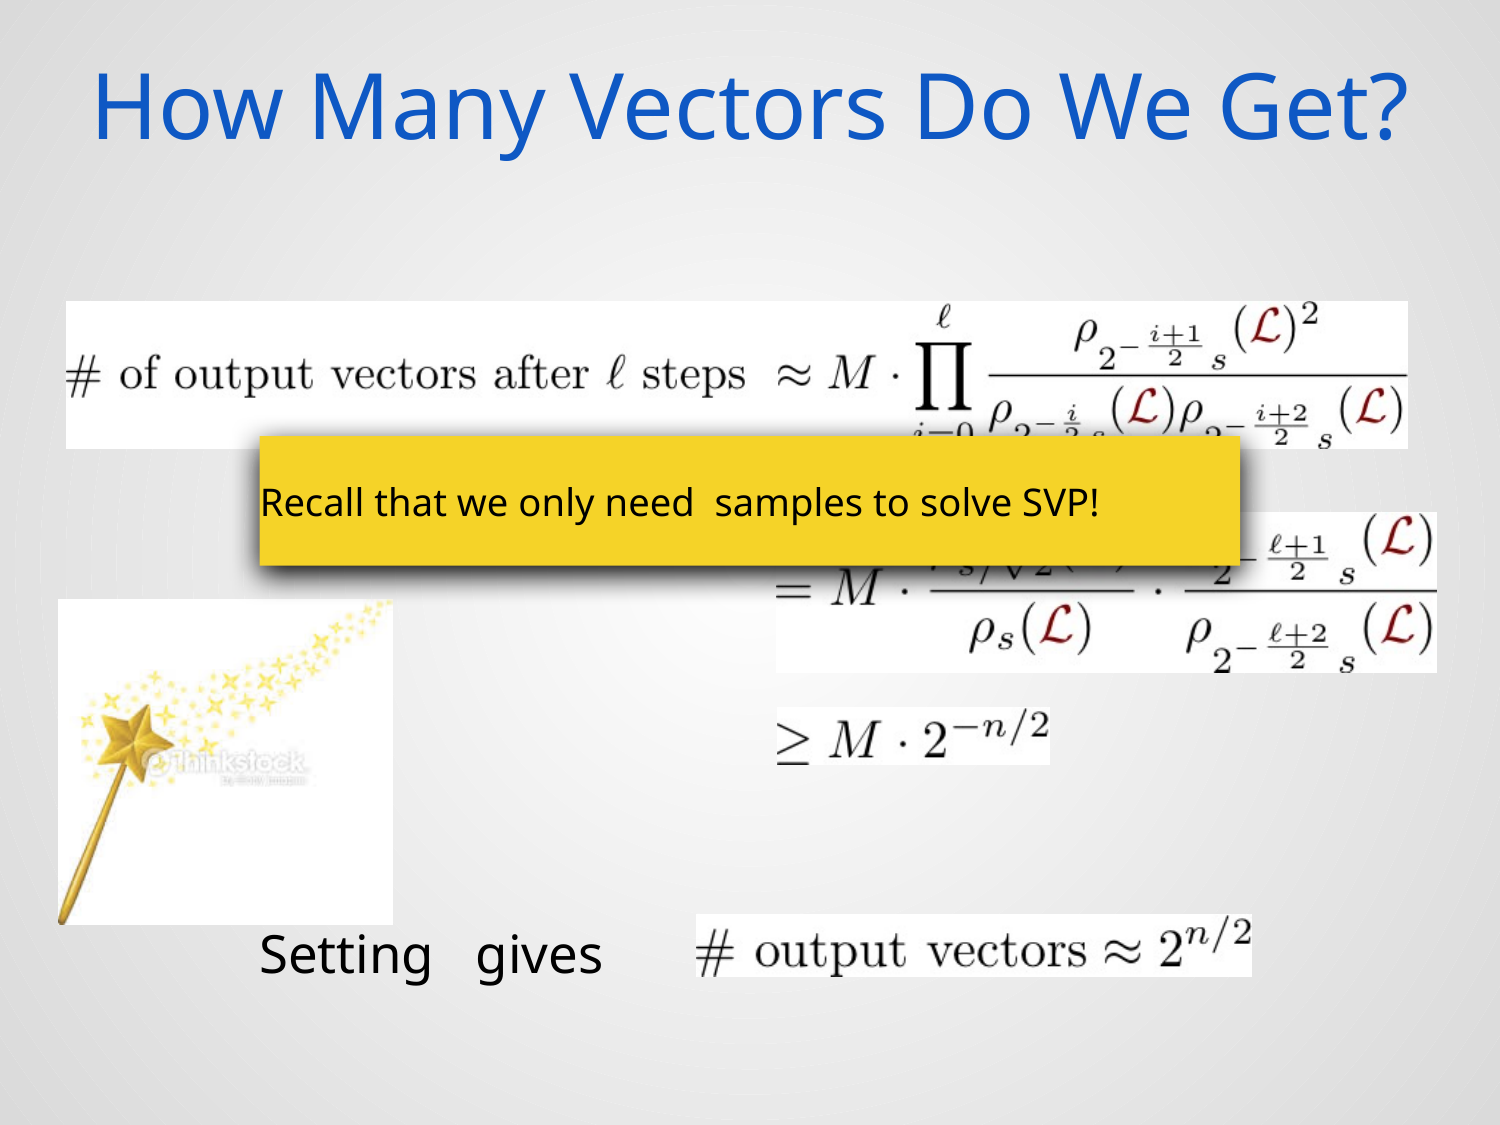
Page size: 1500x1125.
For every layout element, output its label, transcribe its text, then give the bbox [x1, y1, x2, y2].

title How Many Vectors Do We Get? [0, 0, 1500, 195]
picture [58, 599, 394, 925]
picture [775, 512, 1437, 673]
picture [696, 914, 1253, 977]
picture [776, 707, 1050, 766]
picture [65, 301, 1408, 449]
